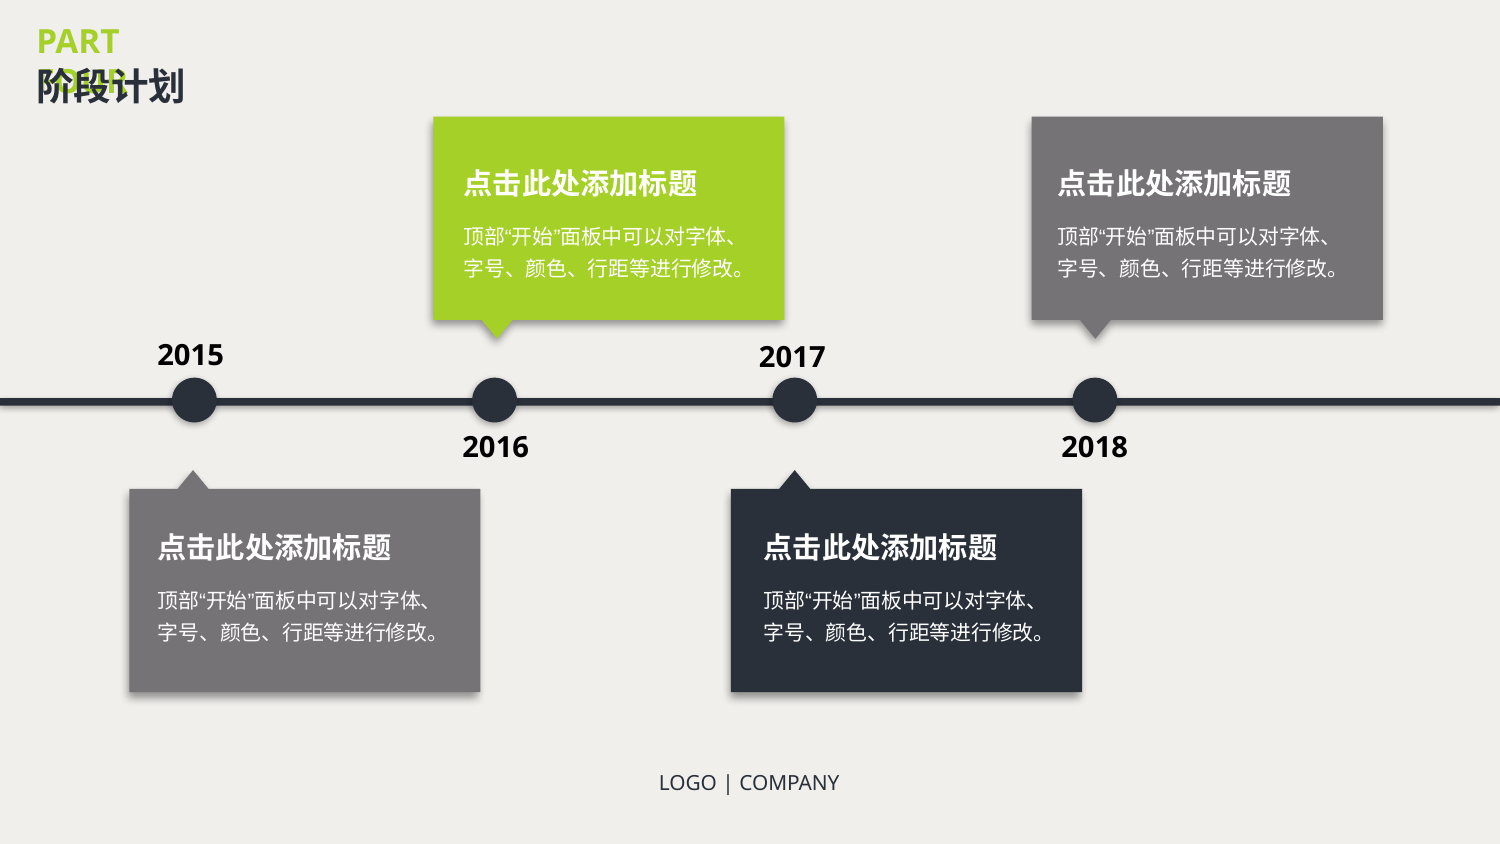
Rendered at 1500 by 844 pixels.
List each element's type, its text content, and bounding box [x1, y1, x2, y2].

text_box [432, 115, 786, 340]
text_box 2017 [744, 330, 841, 381]
text_box [730, 469, 1083, 693]
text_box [1042, 157, 1367, 289]
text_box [142, 522, 467, 653]
text_box [1030, 115, 1384, 340]
text_box [1121, 397, 1500, 406]
text_box [771, 381, 818, 424]
text_box [471, 376, 518, 420]
text_box [0, 397, 167, 406]
text_box LOGO | COMPANY [644, 762, 855, 802]
text_box [171, 379, 218, 424]
text_box PART FOUR [21, 12, 235, 108]
text_box 2018 [1046, 421, 1143, 471]
text_box [128, 469, 482, 693]
text_box 阶段计划 [21, 55, 202, 116]
text_box [821, 397, 1068, 406]
text_box 2015 [142, 329, 239, 379]
text_box [520, 397, 768, 406]
text_box 2016 [447, 420, 545, 471]
text_box [1071, 376, 1119, 421]
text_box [448, 157, 773, 289]
text_box [221, 397, 467, 406]
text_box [748, 522, 1073, 653]
